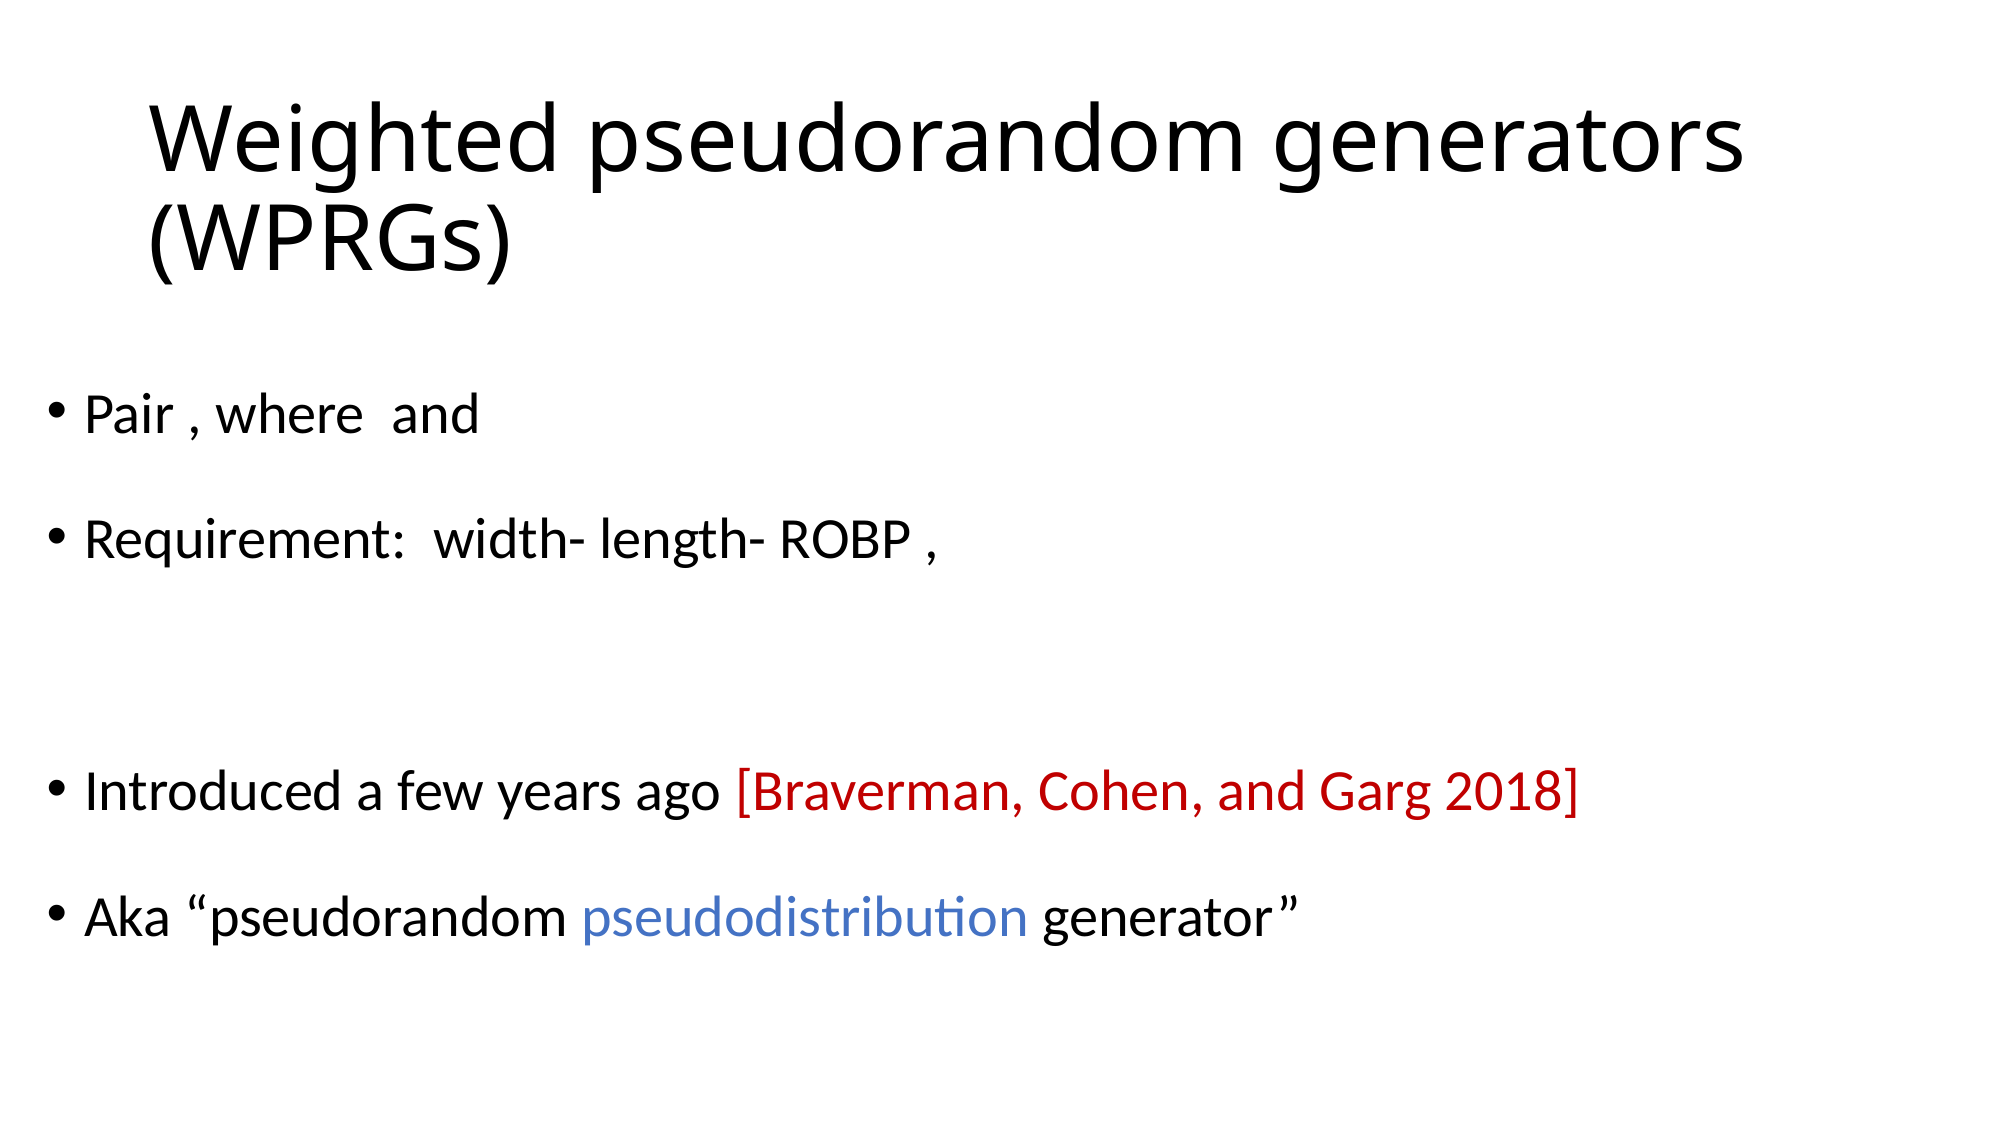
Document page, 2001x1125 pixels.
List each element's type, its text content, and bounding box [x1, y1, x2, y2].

title Weighted pseudorandom generators (WPRGs) [134, 82, 1899, 300]
